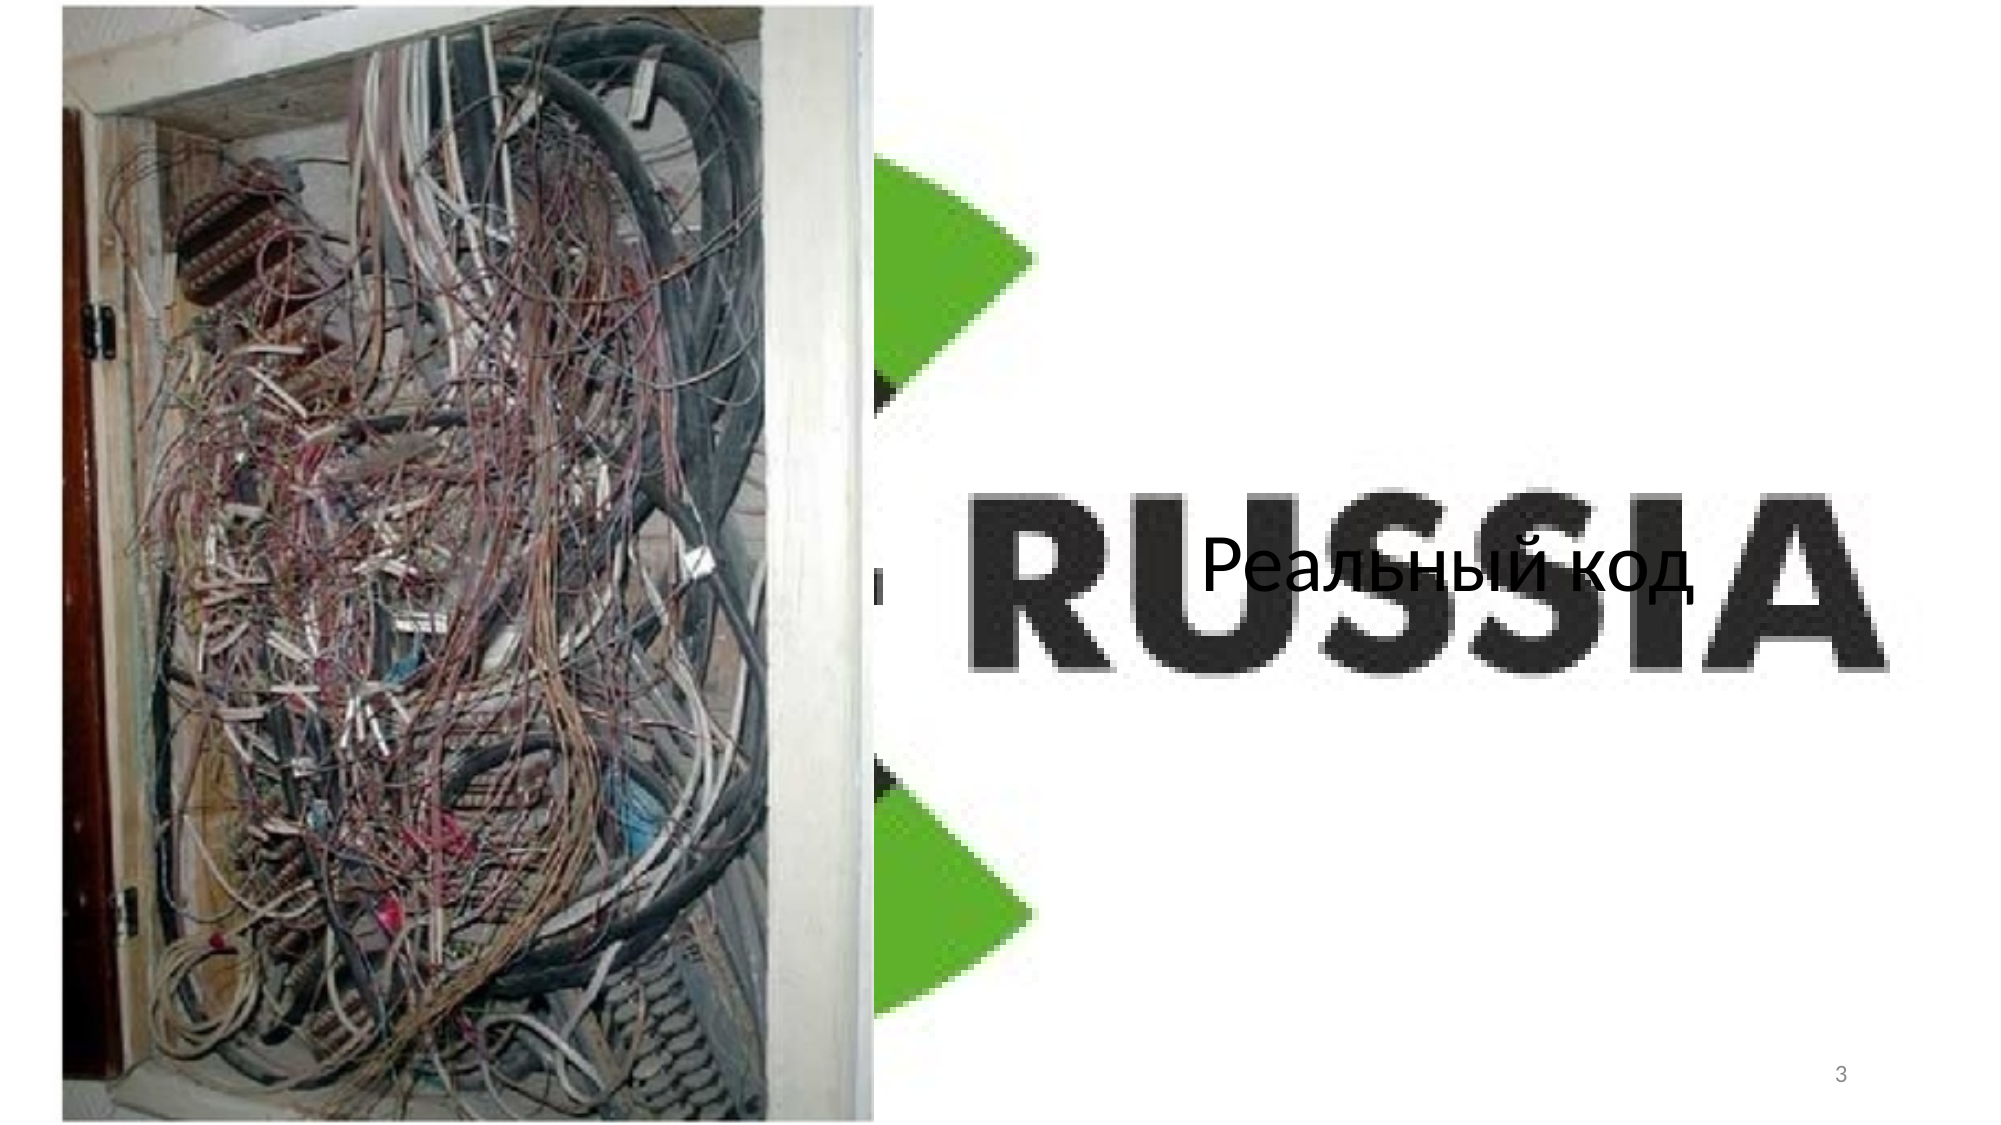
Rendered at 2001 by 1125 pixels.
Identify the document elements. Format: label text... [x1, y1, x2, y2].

picture [0, 0, 2001, 1125]
text_box Реальный код [987, 500, 1908, 616]
slide_number 3 [1412, 1042, 1863, 1103]
